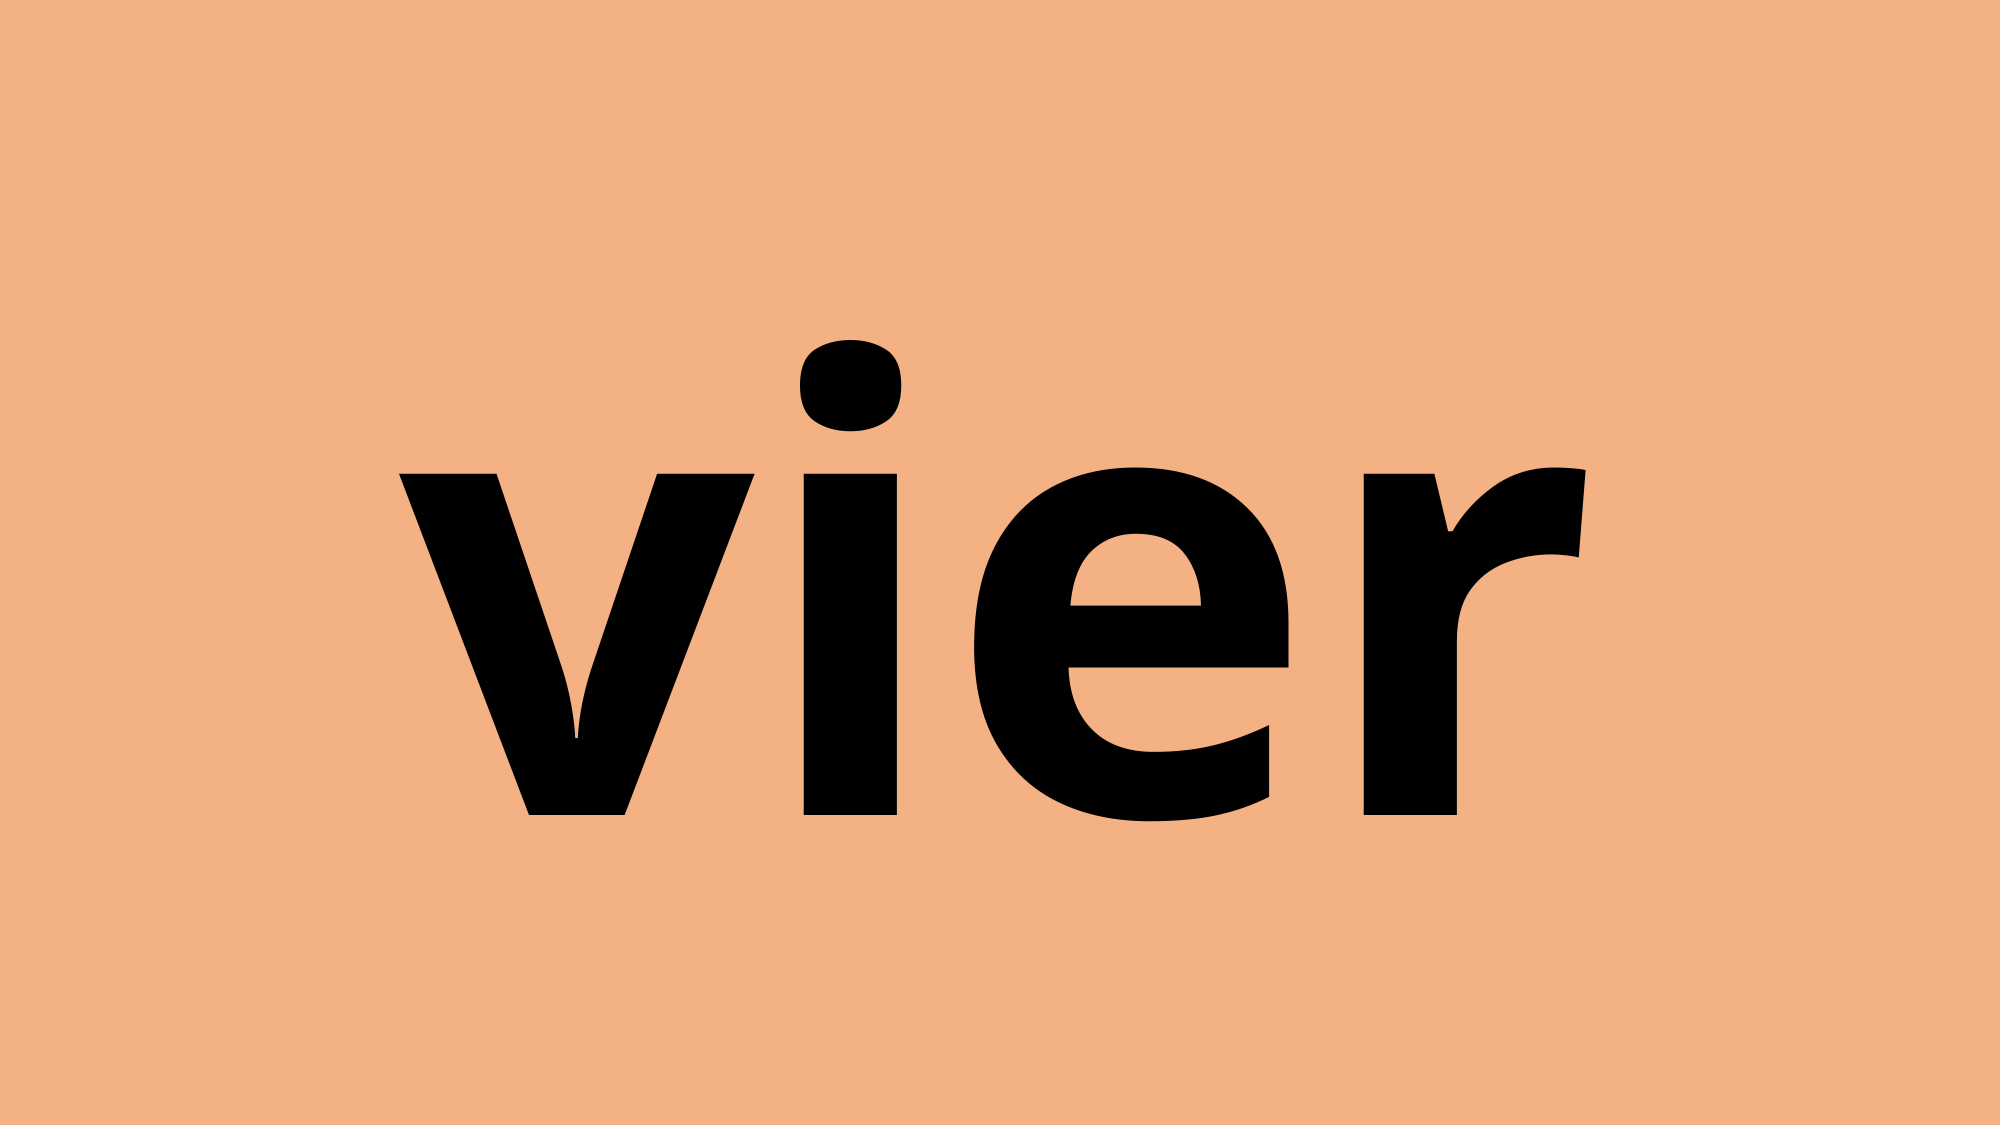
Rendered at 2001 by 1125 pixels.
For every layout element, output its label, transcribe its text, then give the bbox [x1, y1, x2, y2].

title vier [137, 503, 1863, 722]
